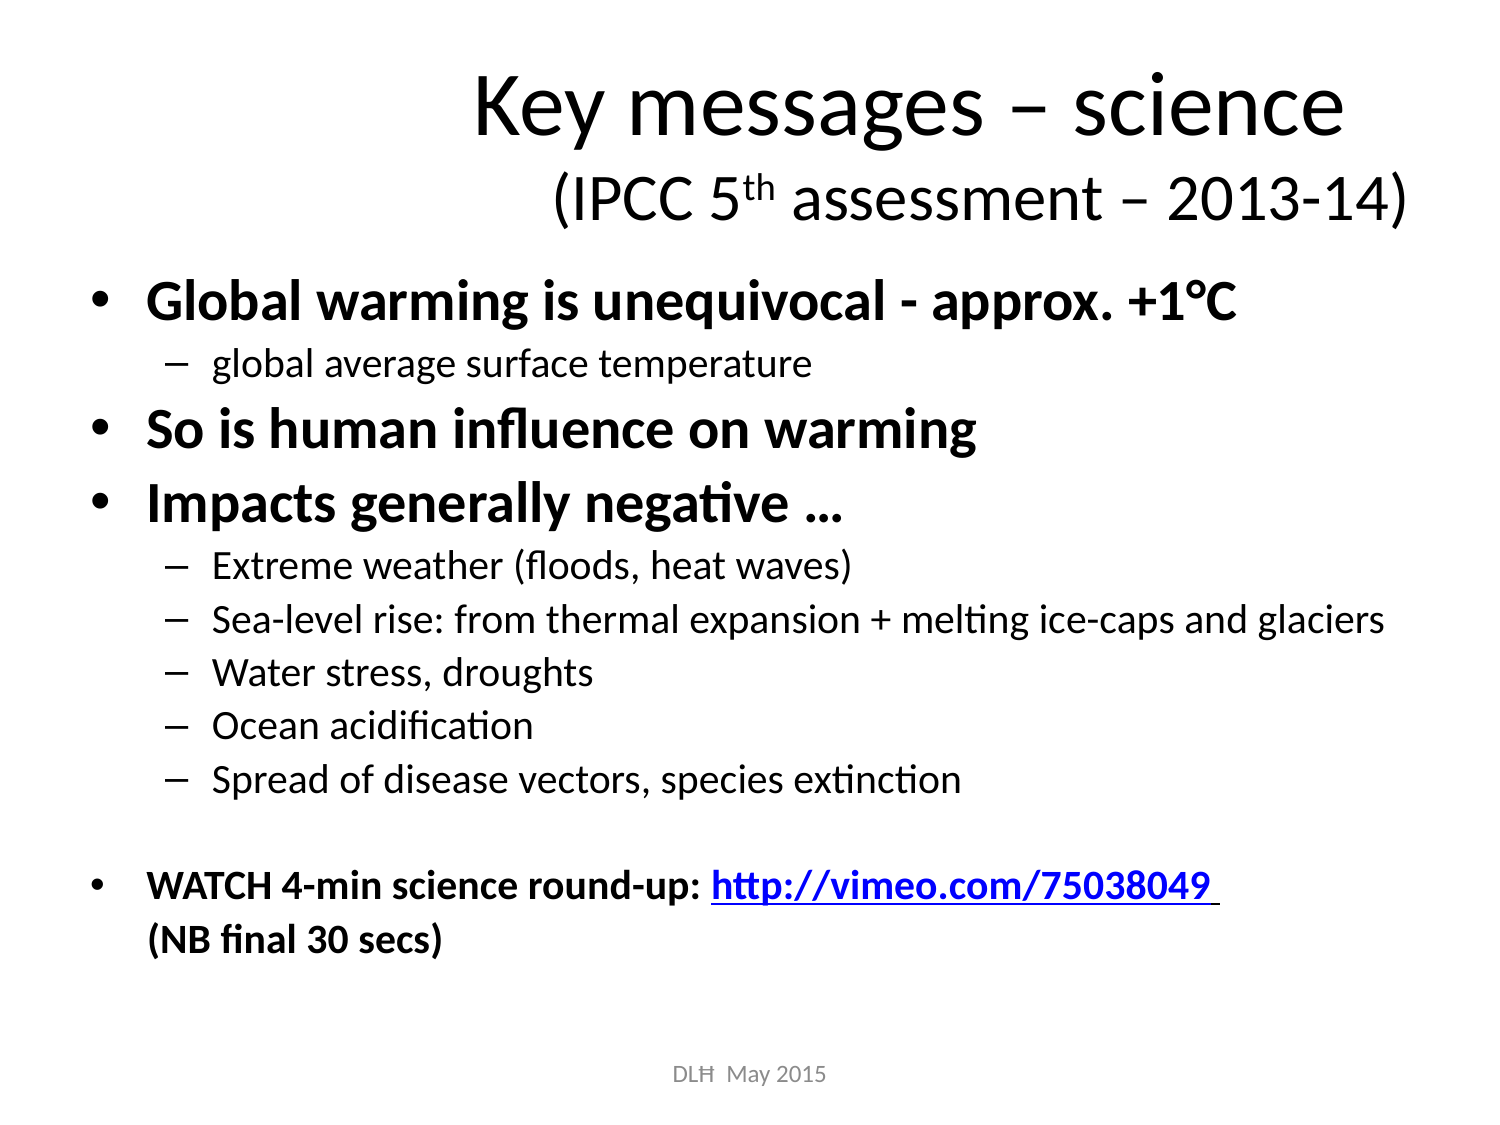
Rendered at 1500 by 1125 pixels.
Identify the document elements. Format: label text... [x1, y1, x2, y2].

footer DLĦ May 2015 [512, 1042, 988, 1103]
list Global warming is unequivocal - approx. +1°C global average surface temperature So is human influence on warming Impacts generally negative … Extreme weather (floods, heat waves) Sea-level rise: from thermal expansion + melting ice-caps and glaciers Water stress, droughts Ocean acidification Spread of disease vectors, species extinction WATCH 4-min science round-up: http://vimeo.com/75038049 (NB final 30 secs) [74, 262, 1426, 1006]
title Key messages – science (IPCC 5th assessment – 2013-14) [74, 44, 1426, 233]
